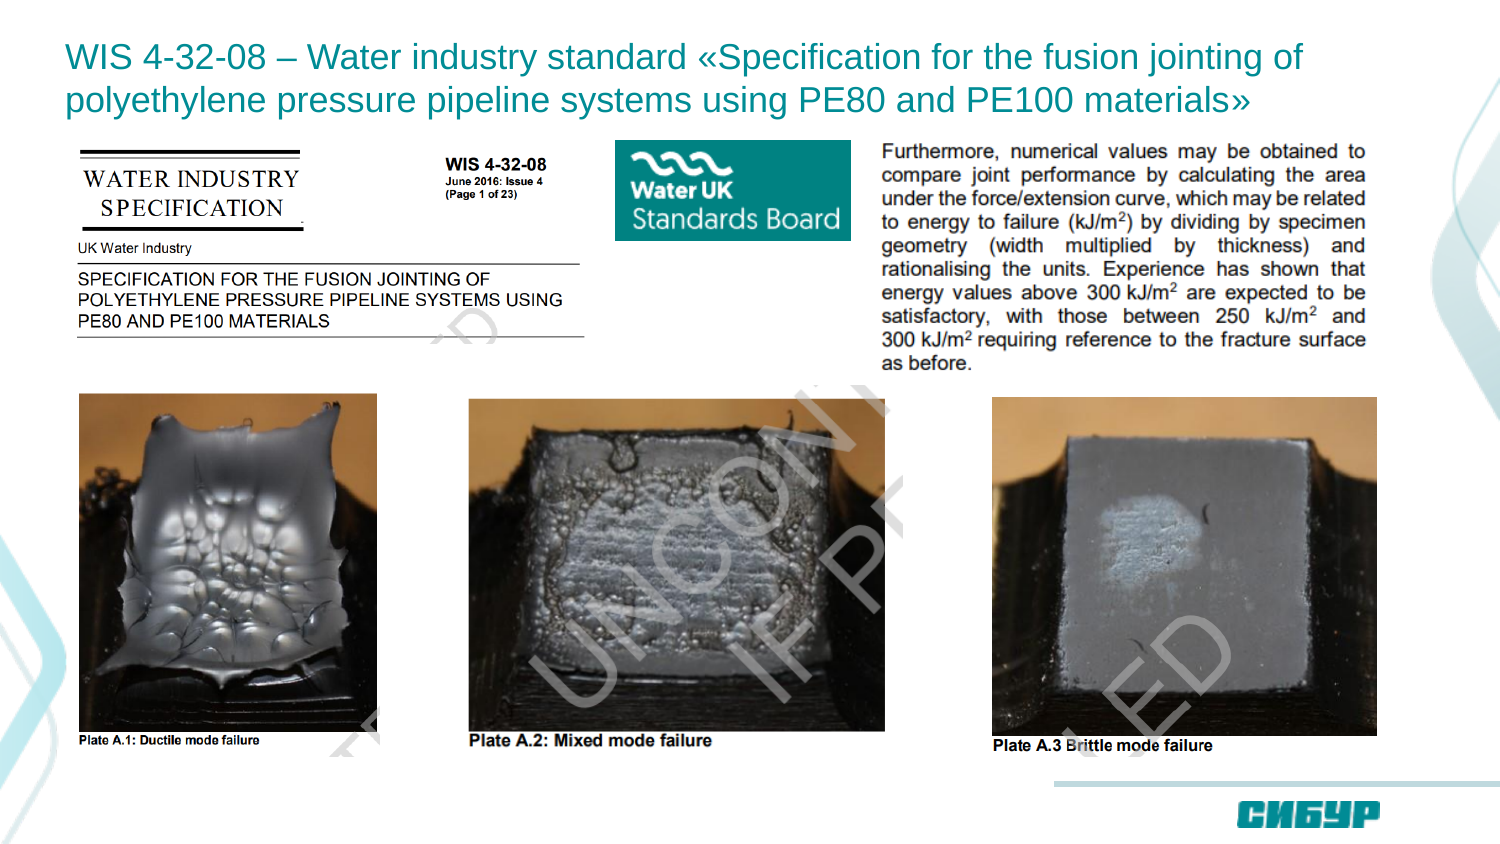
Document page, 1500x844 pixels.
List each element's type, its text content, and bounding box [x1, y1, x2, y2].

picture [64, 131, 595, 344]
picture [614, 140, 851, 241]
picture [1237, 801, 1380, 828]
picture [978, 0, 1500, 757]
picture [871, 131, 1380, 380]
picture [456, 385, 903, 757]
picture [76, 390, 381, 757]
picture [0, 432, 71, 844]
title WIS 4-32-08 – Water industry standard «Specification for the fusion jointing of polyethylene pressure pipeline systems using PE80 and PE100 materials» [64, 33, 1459, 121]
